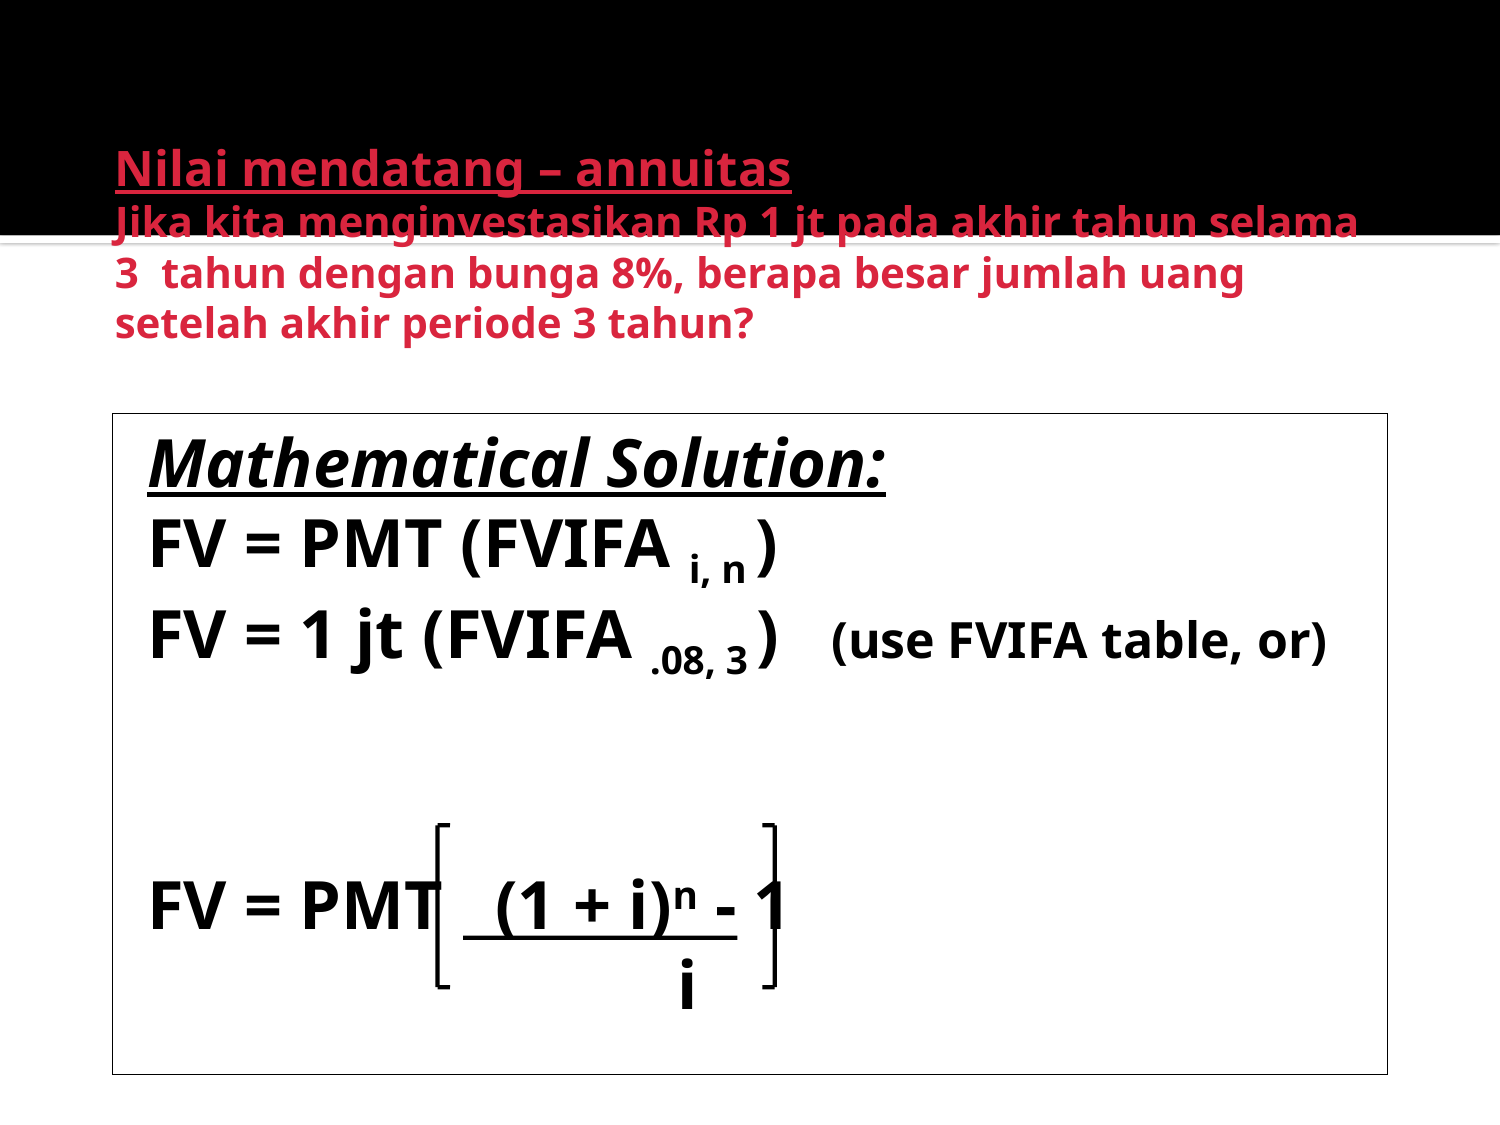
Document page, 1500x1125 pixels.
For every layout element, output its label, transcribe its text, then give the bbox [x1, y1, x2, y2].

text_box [437, 825, 450, 988]
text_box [762, 825, 775, 988]
title Nilai mendatang – annuitas Jika kita menginvestasikan Rp 1 jt pada akhir tahun selama 3 tahun dengan bunga 8%, berapa besar jumlah uang setelah akhir periode 3 tahun? [99, 129, 1375, 355]
list Mathematical Solution: FV = PMT (FVIFA i, n ) FV = 1 jt (FVIFA .08, 3 ) (use FVIFA table, or) FV = PMT (1 + i)n - 1 i [112, 413, 1388, 1075]
